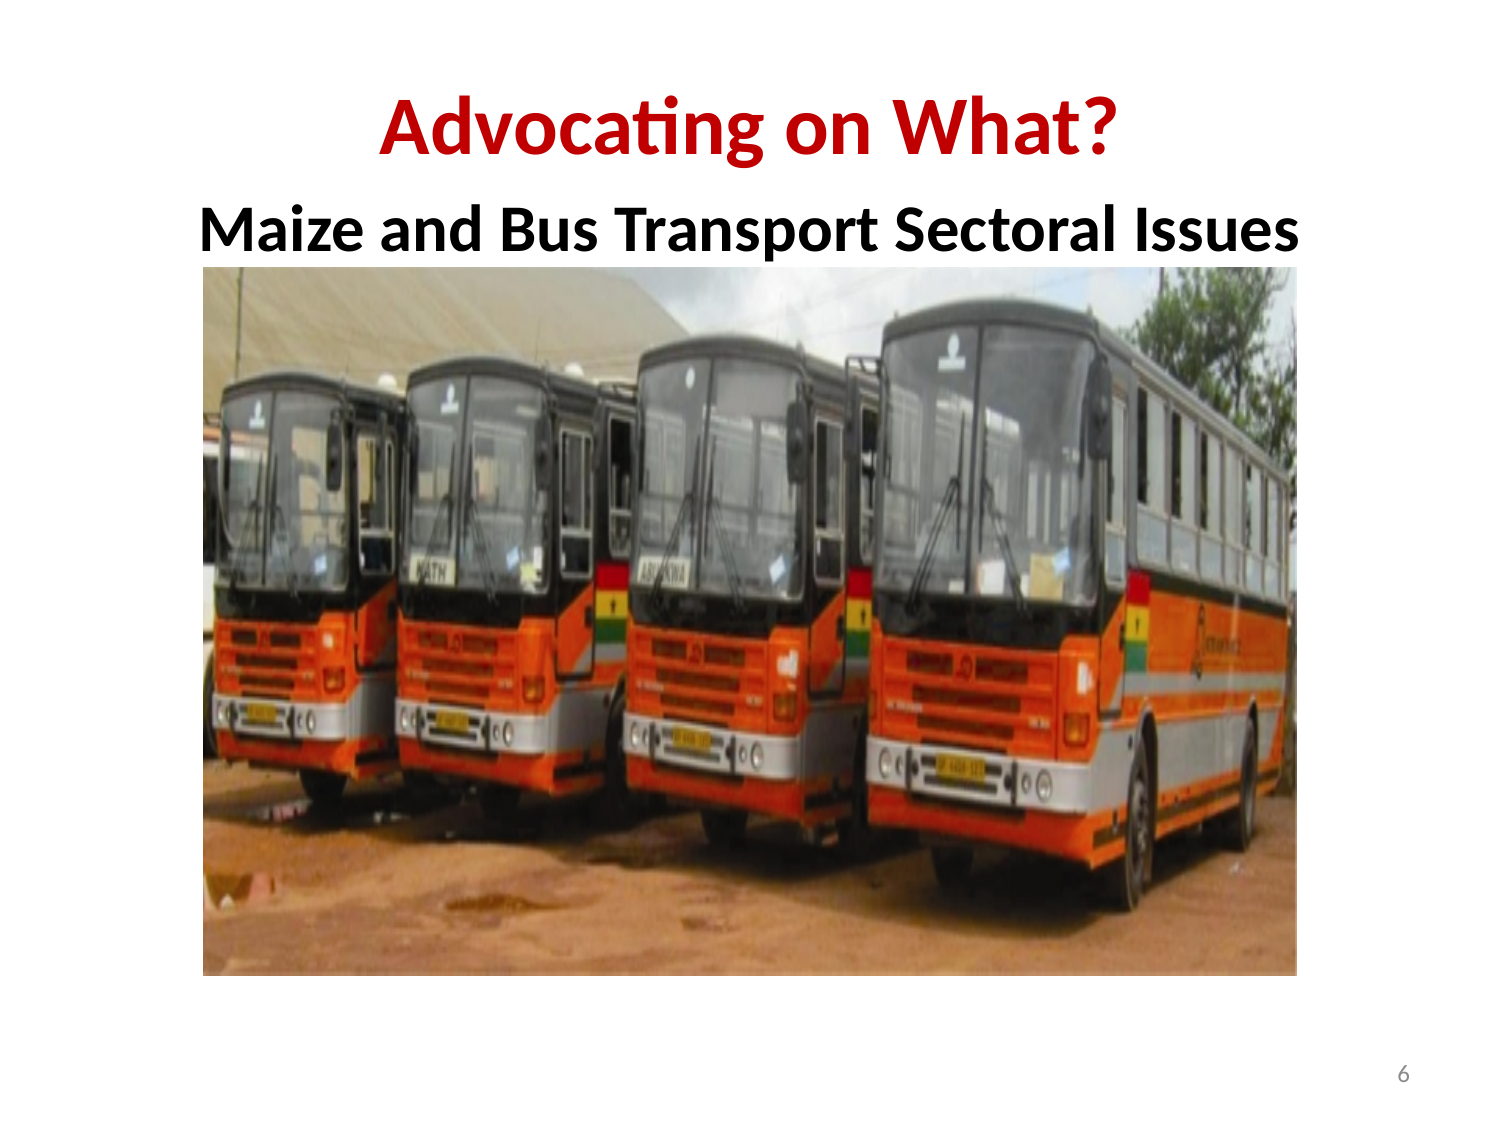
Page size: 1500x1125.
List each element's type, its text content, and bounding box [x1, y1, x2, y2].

picture [202, 266, 1298, 977]
slide_number 6 [1074, 1042, 1425, 1103]
list Advocating on What? Maize and Bus Transport Sectoral Issues [75, 63, 1425, 1005]
